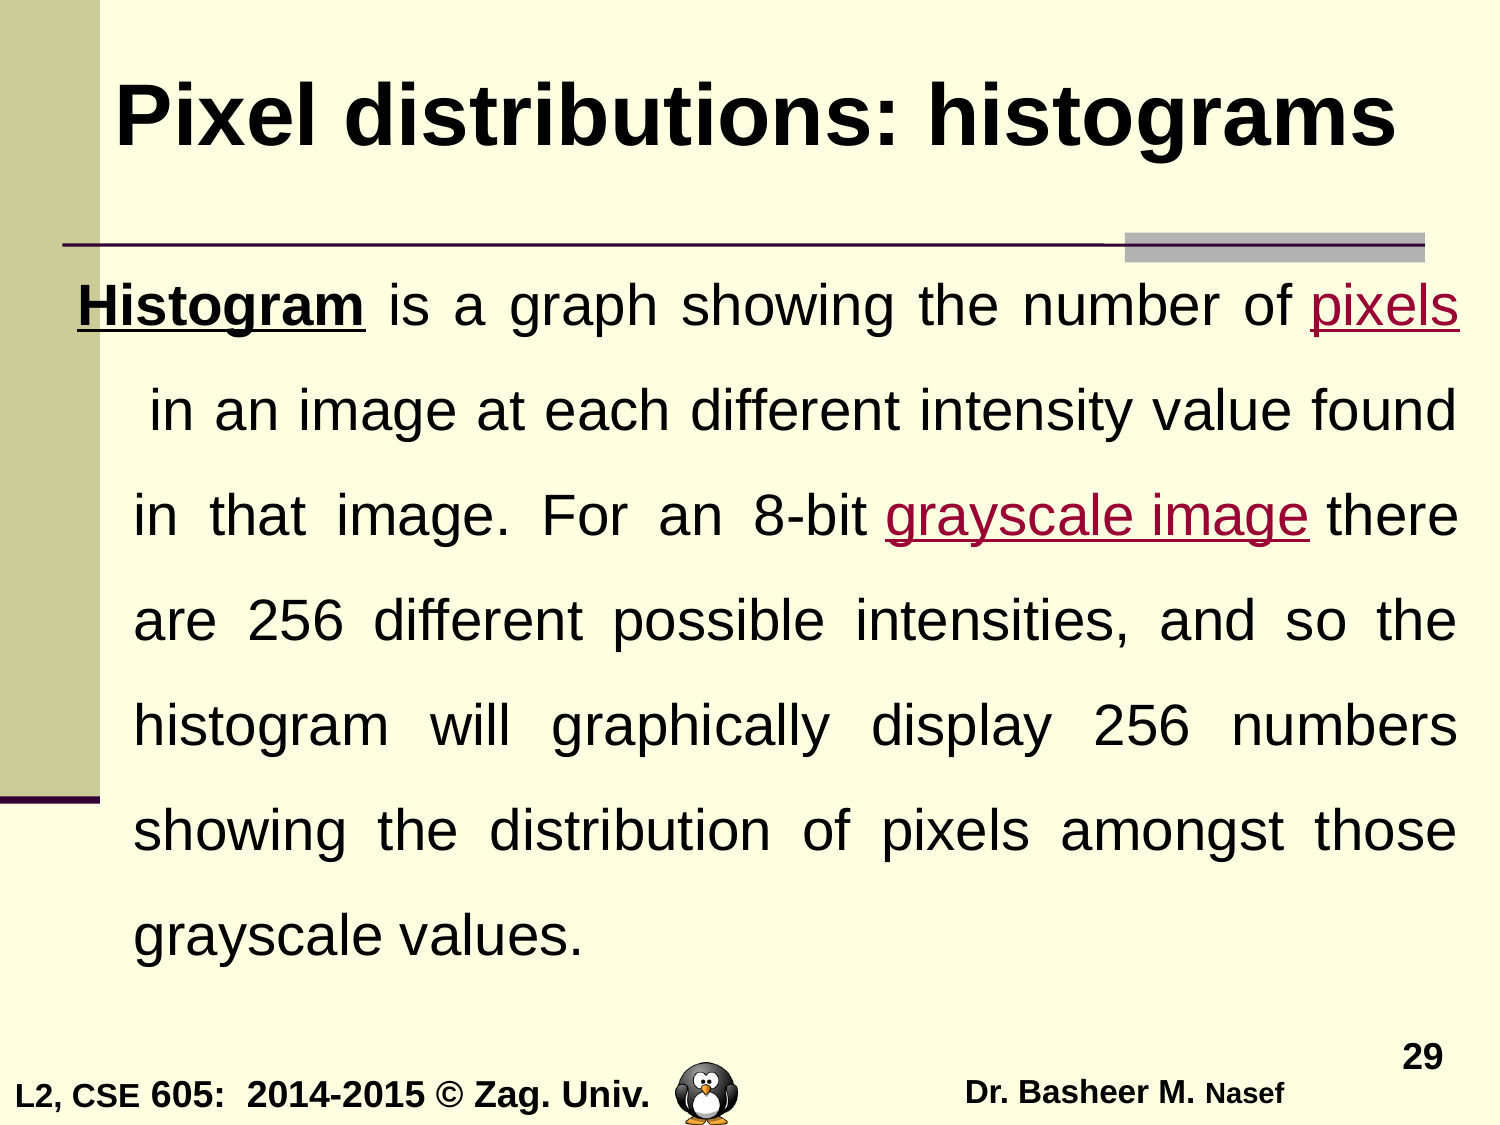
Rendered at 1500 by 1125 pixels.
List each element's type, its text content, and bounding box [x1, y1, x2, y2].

list Histogram is a graph showing the number of pixels in an image at each different intensity value found in that image. For an 8-bit grayscale image there are 256 different possible intensities, and so the histogram will graphically display 256 numbers showing the distribution of pixels amongst those grayscale values. [62, 224, 1476, 1076]
title Pixel distributions: histograms [99, 45, 1426, 176]
picture [675, 1076, 738, 1125]
